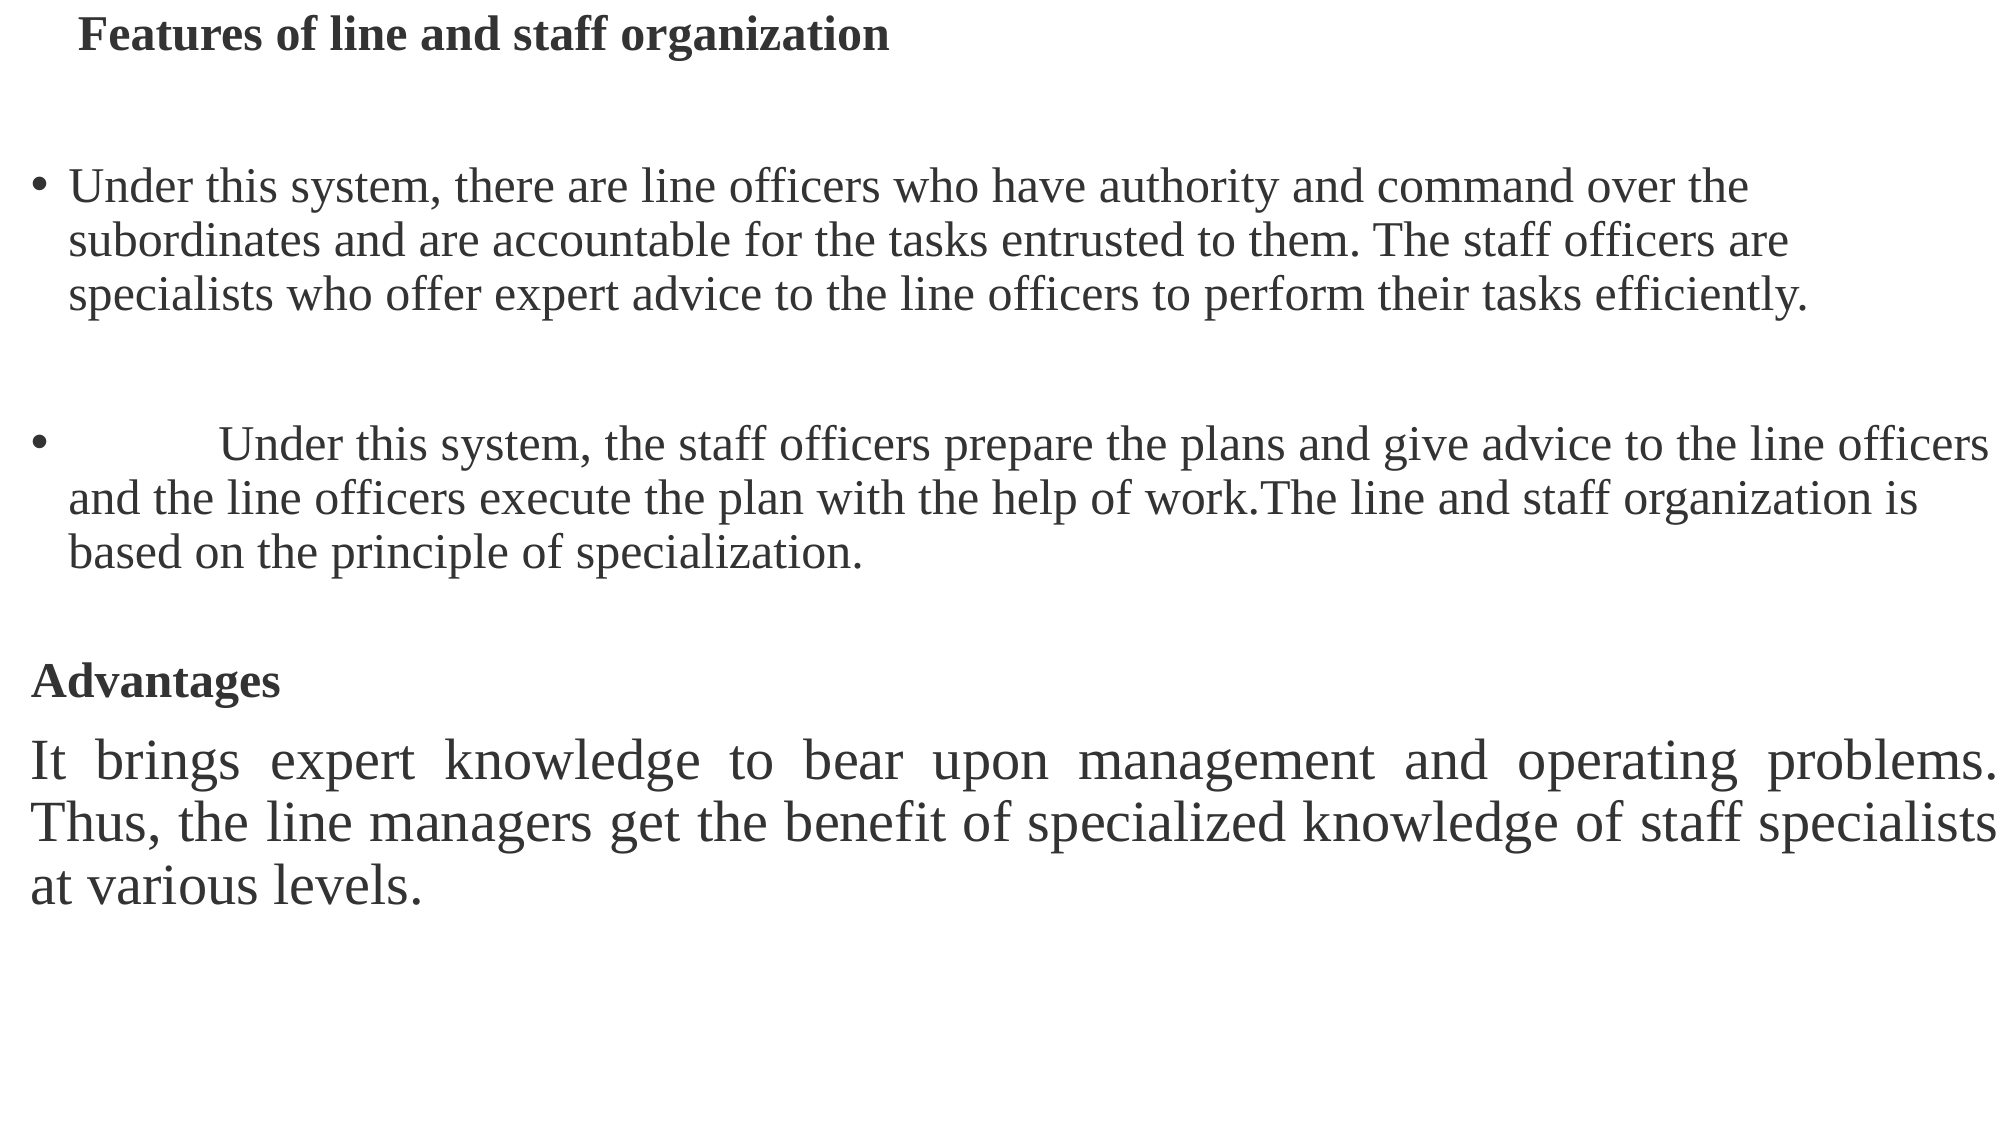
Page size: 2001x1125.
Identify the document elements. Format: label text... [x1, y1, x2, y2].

list Under this system, there are line officers who have authority and command over the subordinates and are accountable for the tasks entrusted to them. The staff officers are specialists who offer expert advice to the line officers to perform their tasks efficiently. Under this system, the staff officers prepare the plans and give advice to the line officers and the line officers execute the plan with the help of work.The line and staff organization is based on the principle of specialization. Advantages It brings expert knowledge to bear upon management and operating problems. Thus, the line managers get the benefit of specialized knowledge of staff specialists at various levels. [15, 152, 2000, 1125]
title Features of line and staff organization [62, 0, 1796, 128]
